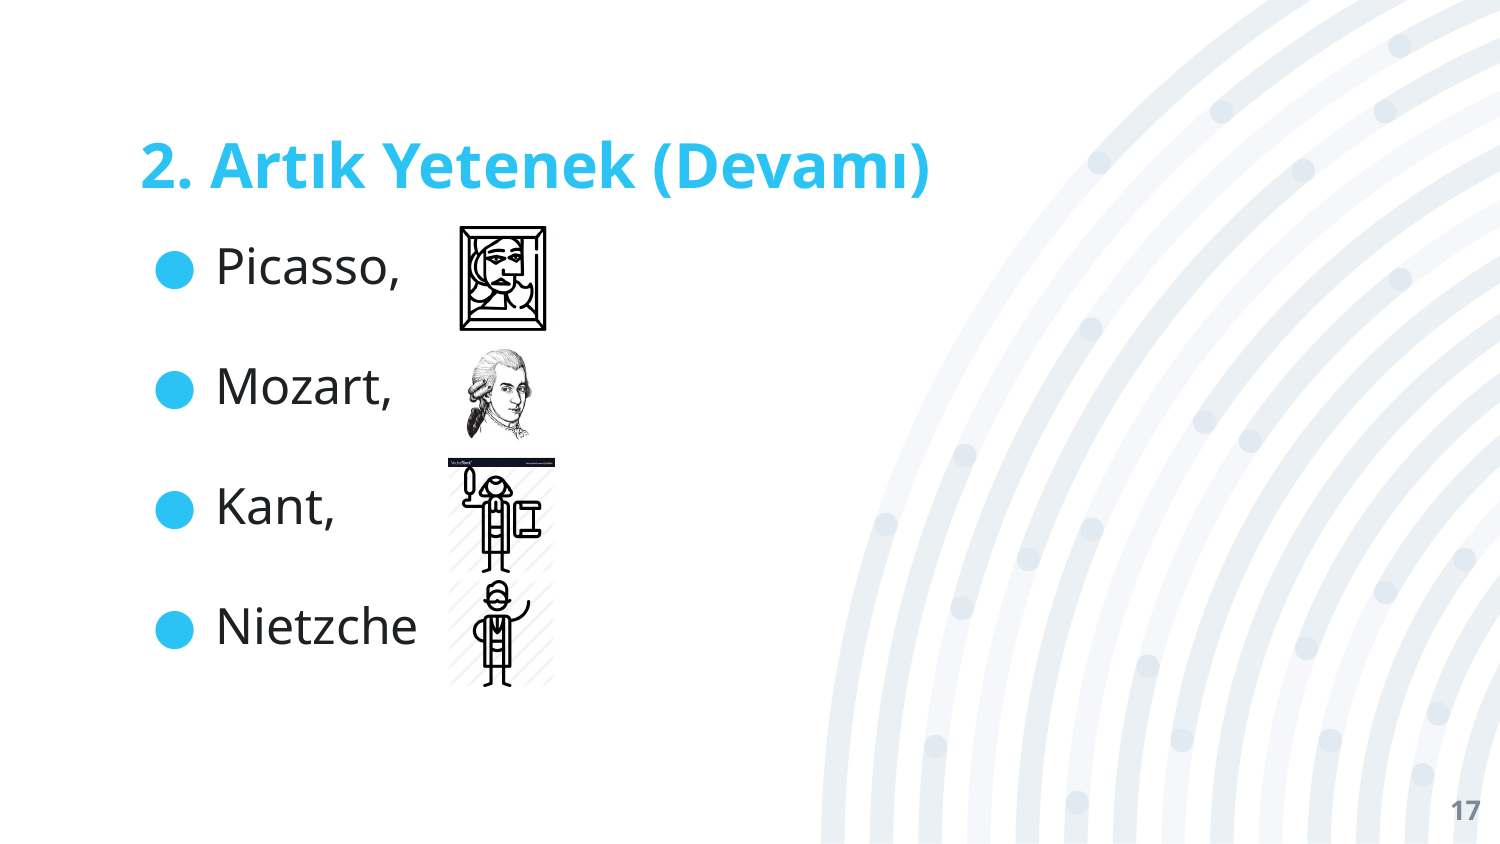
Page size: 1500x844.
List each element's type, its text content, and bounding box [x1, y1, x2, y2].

title 2. Artık Yetenek (Devamı) [140, 137, 1360, 203]
picture [450, 226, 555, 331]
list Picasso, Mozart, Kant, Nietzche [140, 234, 1360, 733]
slide_number 17 [1391, 779, 1482, 844]
picture [447, 338, 555, 573]
picture [447, 580, 555, 688]
